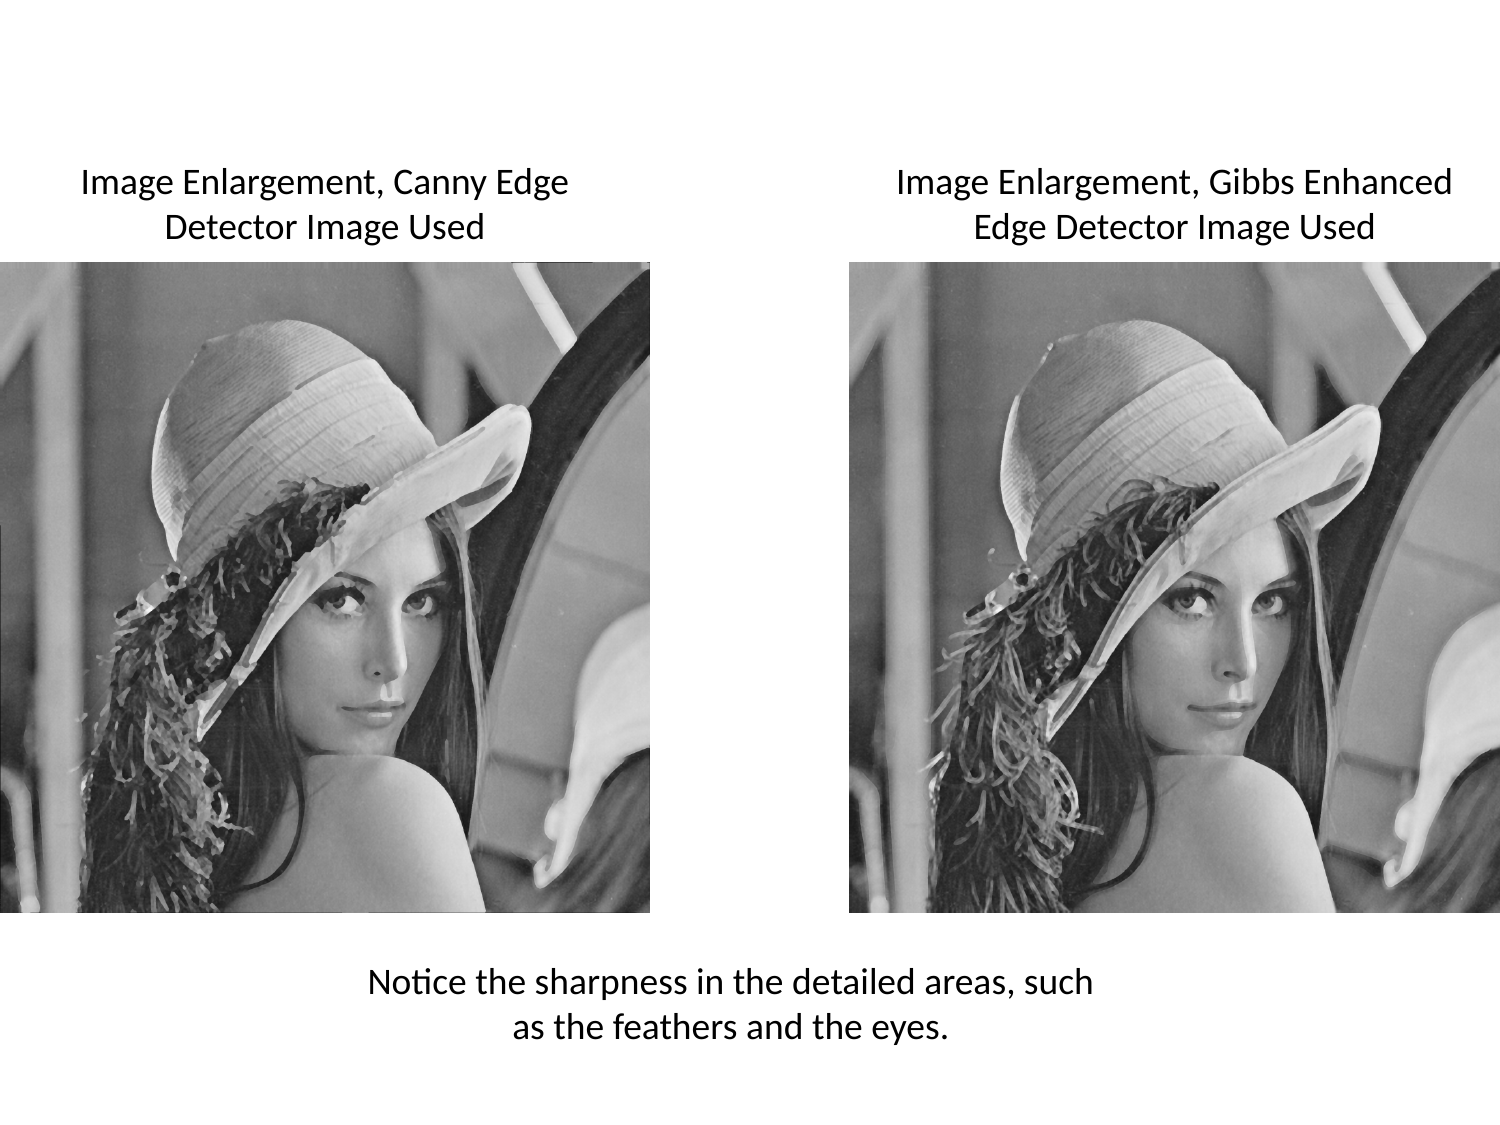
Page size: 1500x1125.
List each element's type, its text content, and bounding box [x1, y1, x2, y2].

picture [849, 262, 1500, 913]
text_box Notice the sharpness in the detailed areas, such as the feathers and the eyes. [337, 949, 1125, 1055]
picture [0, 262, 651, 913]
text_box Image Enlargement, Gibbs Enhanced Edge Detector Image Used [849, 149, 1500, 255]
text_box Image Enlargement, Canny Edge Detector Image Used [0, 149, 650, 255]
